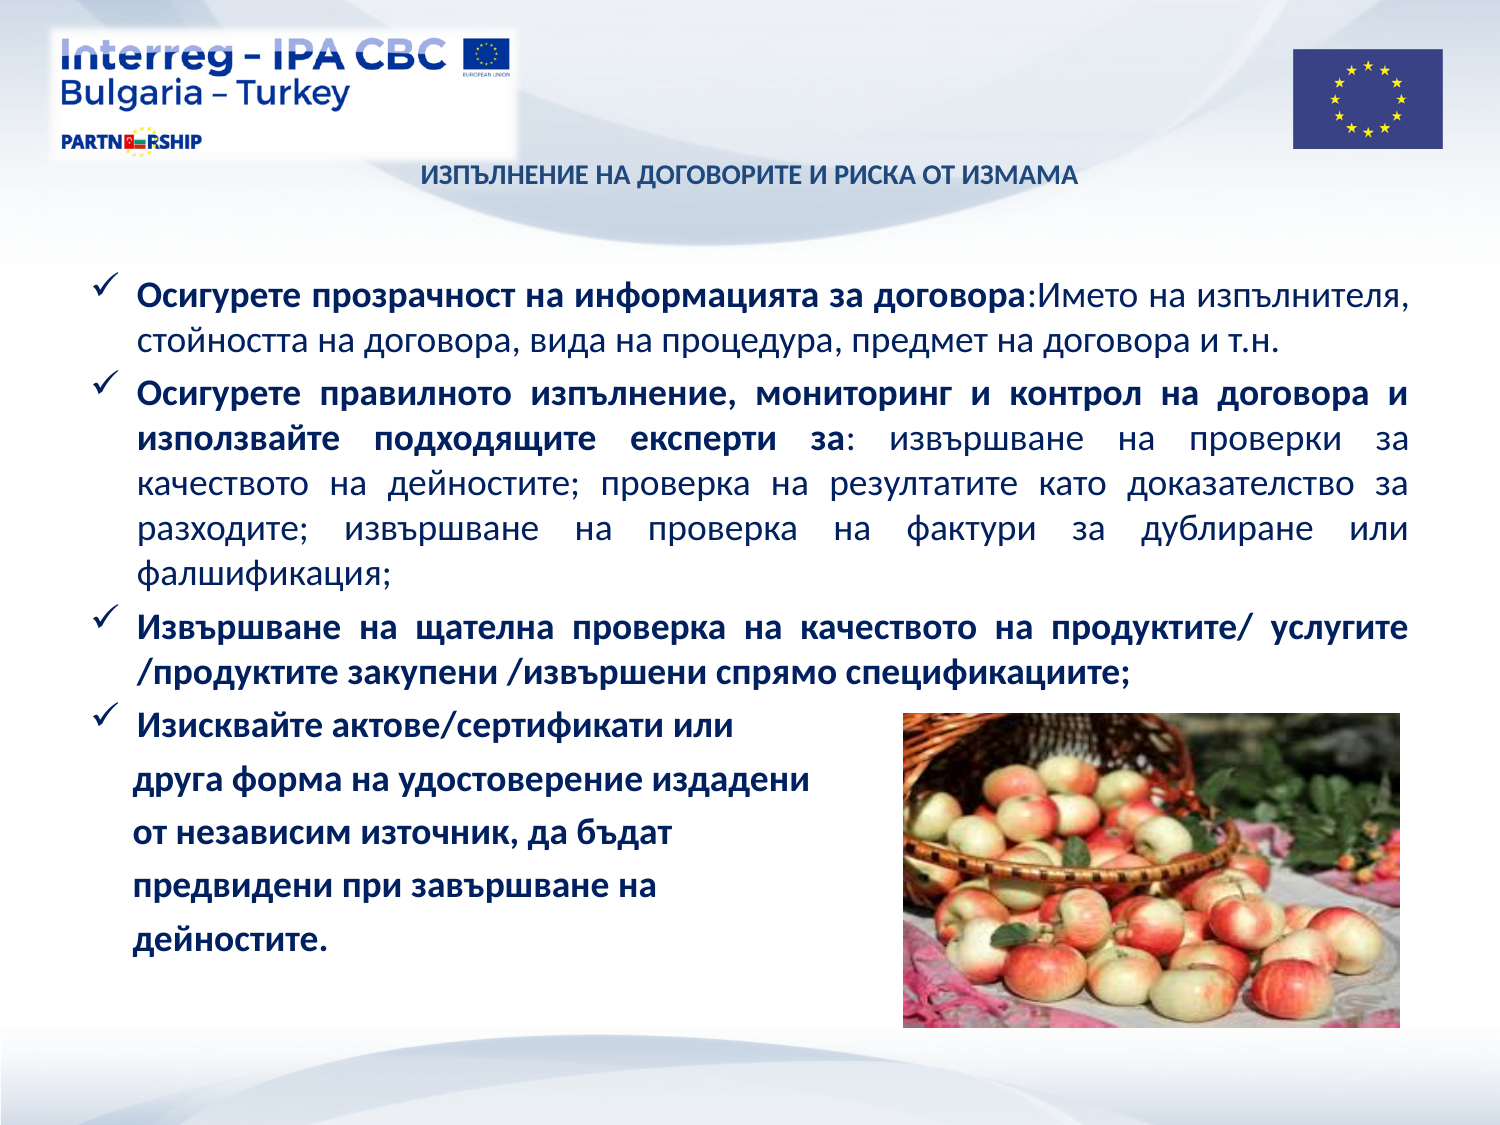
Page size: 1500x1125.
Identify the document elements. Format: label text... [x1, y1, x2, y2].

picture [0, 0, 1500, 265]
list Осигурете прозрачност на информацията за договора:Името на изпълнителя, стойността на договора, вида на процедура, предмет на договора и т.н. Осигурете правилното изпълнение, мониторинг и контрол на договора и използвайте подходящите експерти за: извършване на проверки за качеството на дейностите; проверка на резултатите като доказателство за разходите; извършване на проверка на фактури за дублиране или фалшификация; Извършване на щателна проверка на качеството на продуктите/ услугите /продуктите закупени /извършени спрямо спецификациите; Изисквайте актове/сертификати или друга форма на удостоверение издадени от независим източник, да бъдат предвидени при завършване на дейностите. [75, 273, 1425, 1005]
picture [0, 713, 1500, 1125]
